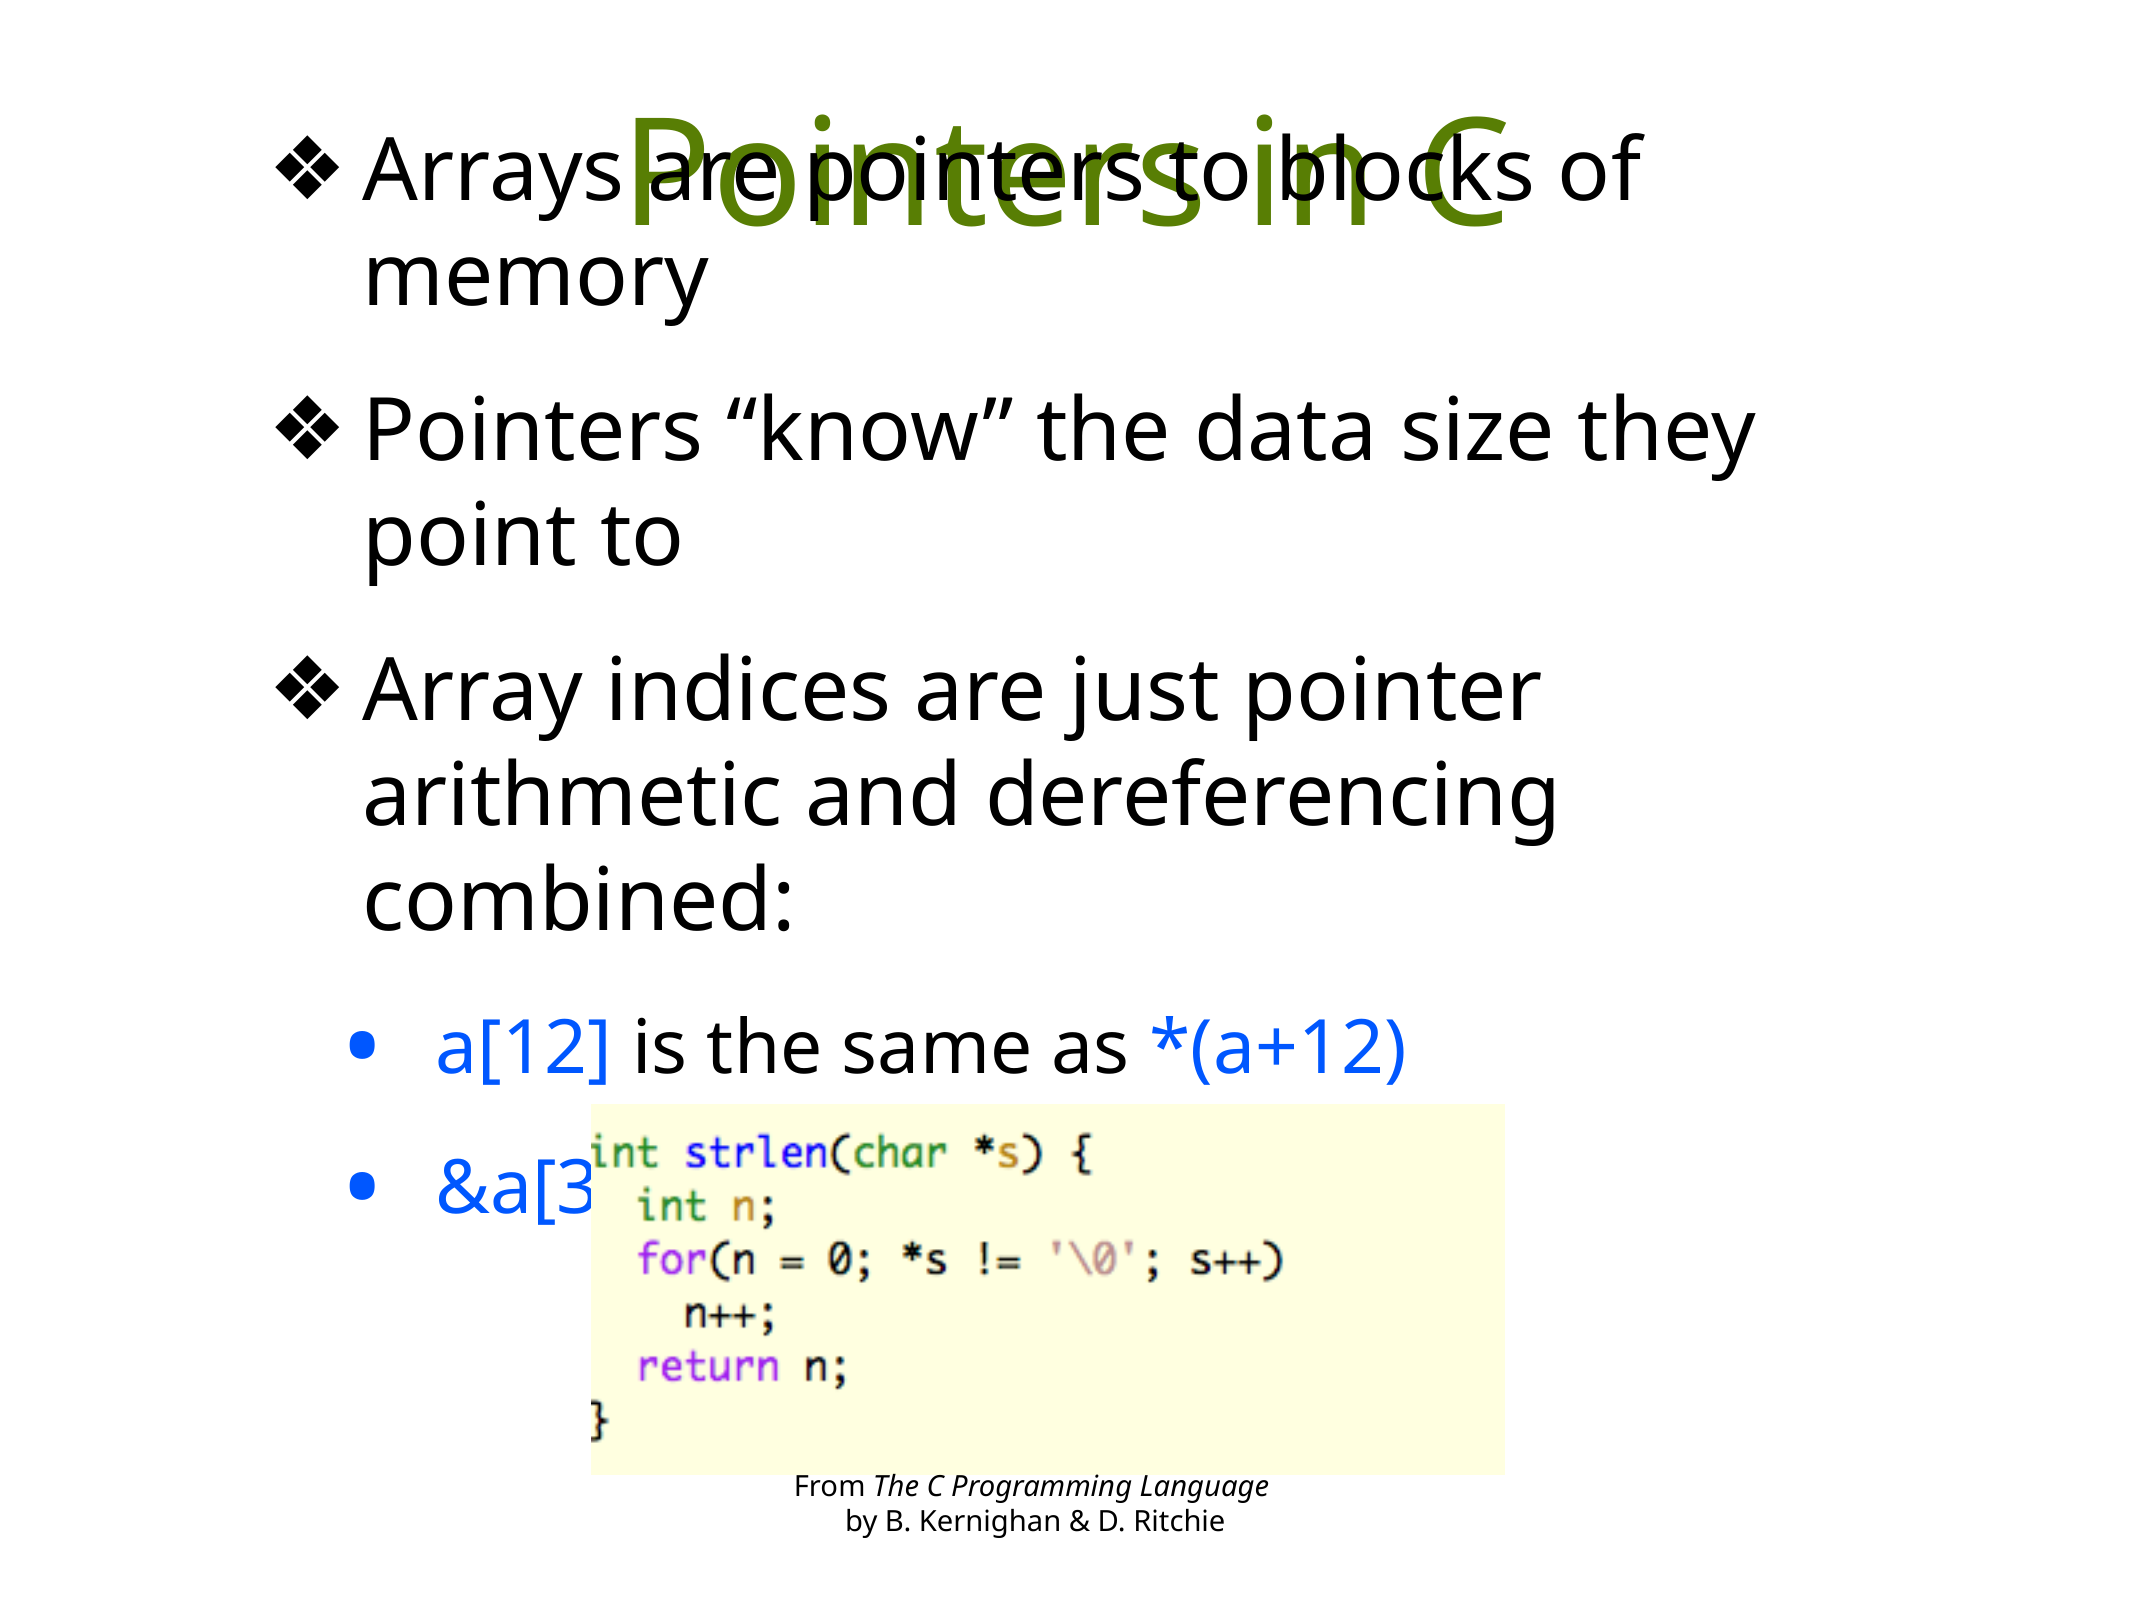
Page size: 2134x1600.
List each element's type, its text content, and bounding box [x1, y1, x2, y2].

title Pointers in C [208, 41, 1925, 290]
list Arrays are pointers to blocks of memory Pointers “know” the data size they point to Array indices are just pointer arithmetic and dereferencing combined: a[12] is the same as *(a+12) &a[3] is the same as a+3 [208, 300, 1925, 1042]
text_box From The C Programming Language by B. Kernighan & D. Ritchie [729, 1484, 1342, 1538]
picture [591, 1103, 1505, 1476]
